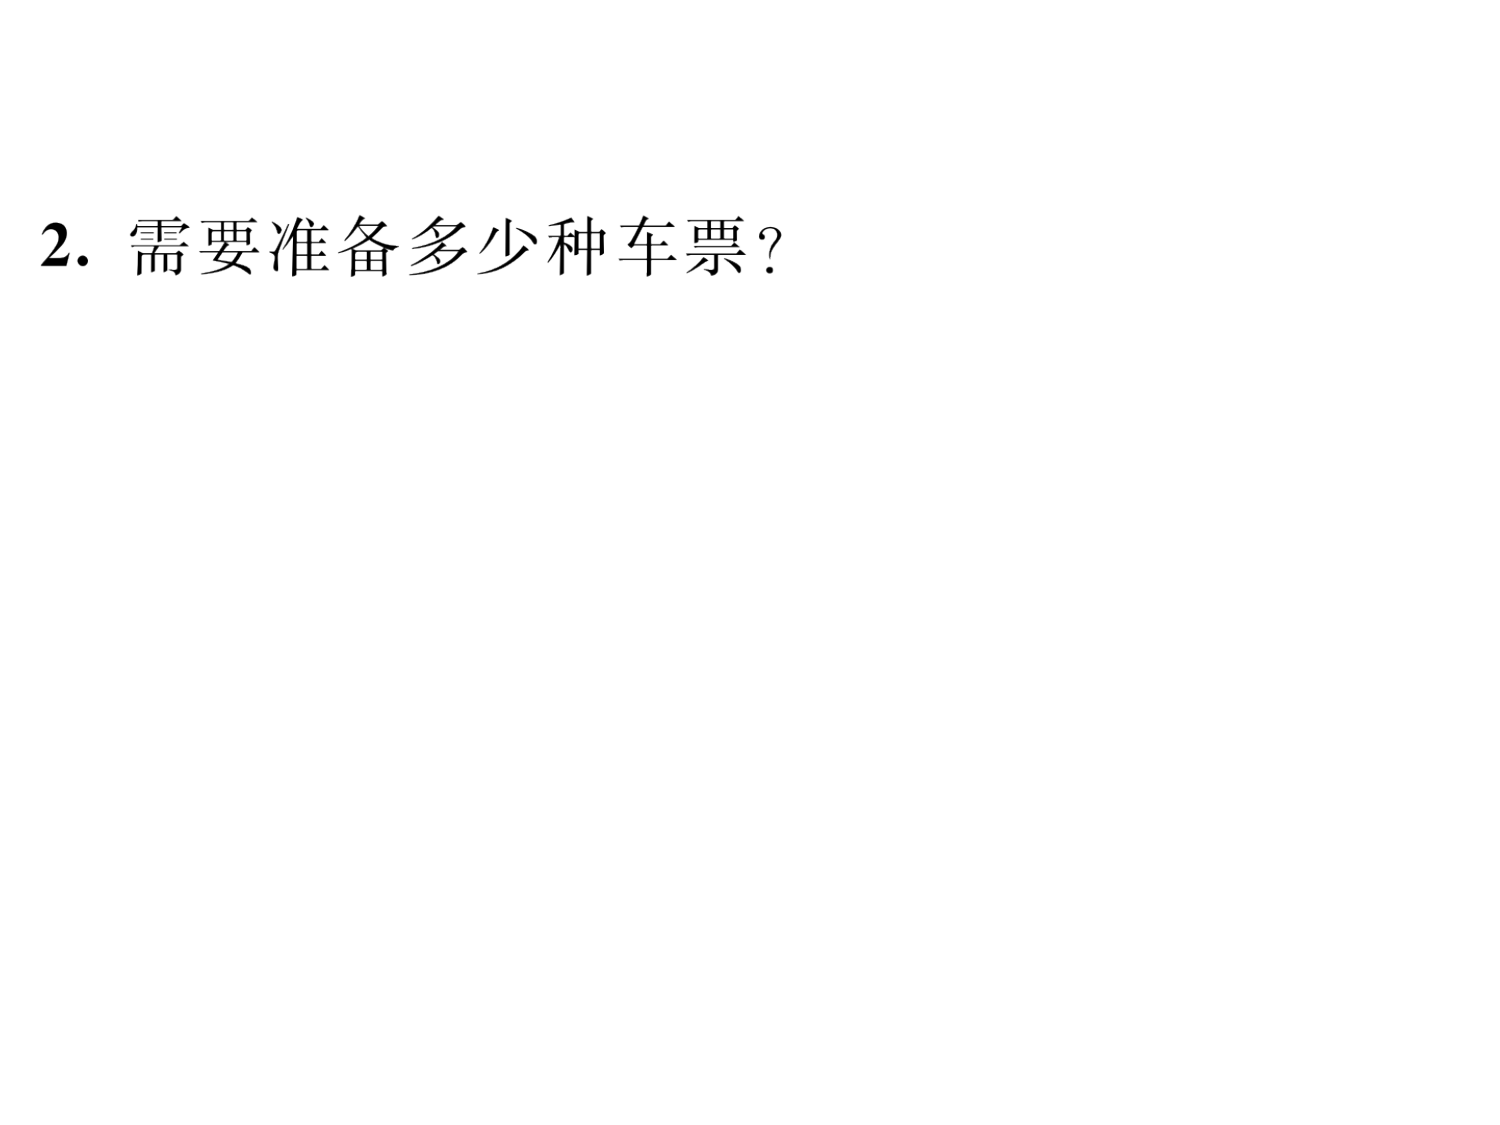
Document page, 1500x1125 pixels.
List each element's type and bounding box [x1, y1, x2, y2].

picture [35, 177, 1453, 739]
